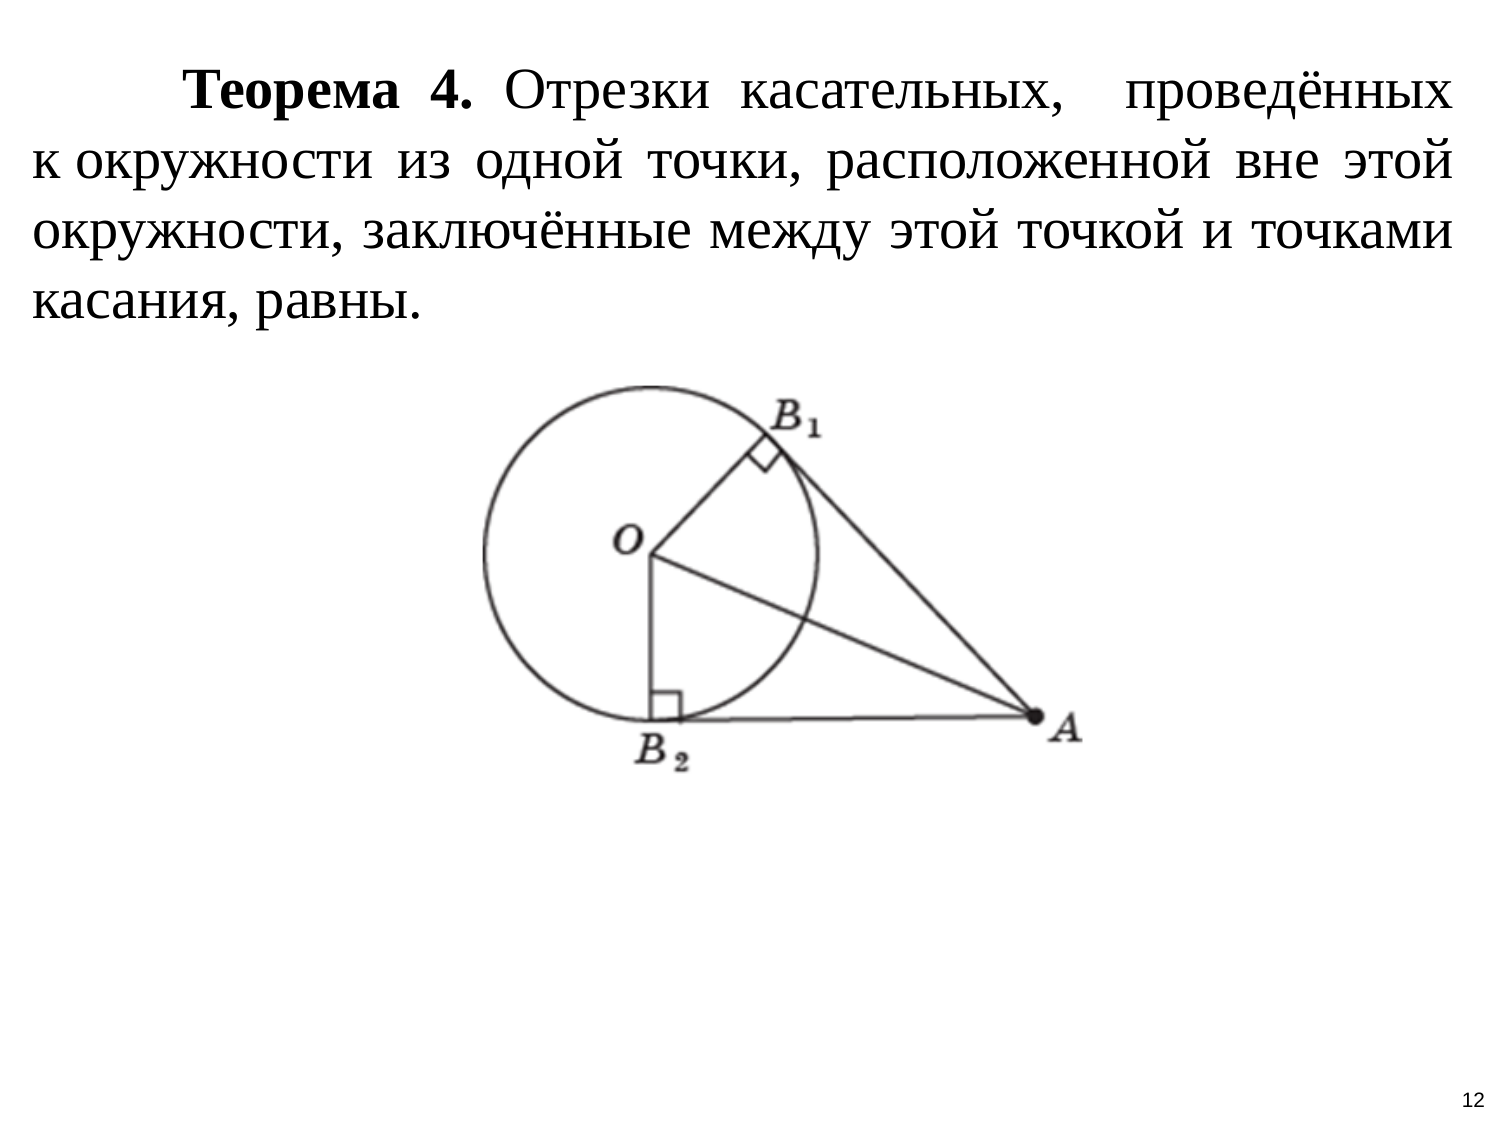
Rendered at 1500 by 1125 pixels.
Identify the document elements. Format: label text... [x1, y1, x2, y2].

text_box 12 [1417, 1079, 1500, 1125]
picture [477, 381, 1088, 784]
text_box Теорема 4. Отрезки касательных, проведённых к окружности из одной точки, расположенной вне этой окружности, заключённые между этой точкой и точками касания, равны. [17, 42, 1488, 338]
